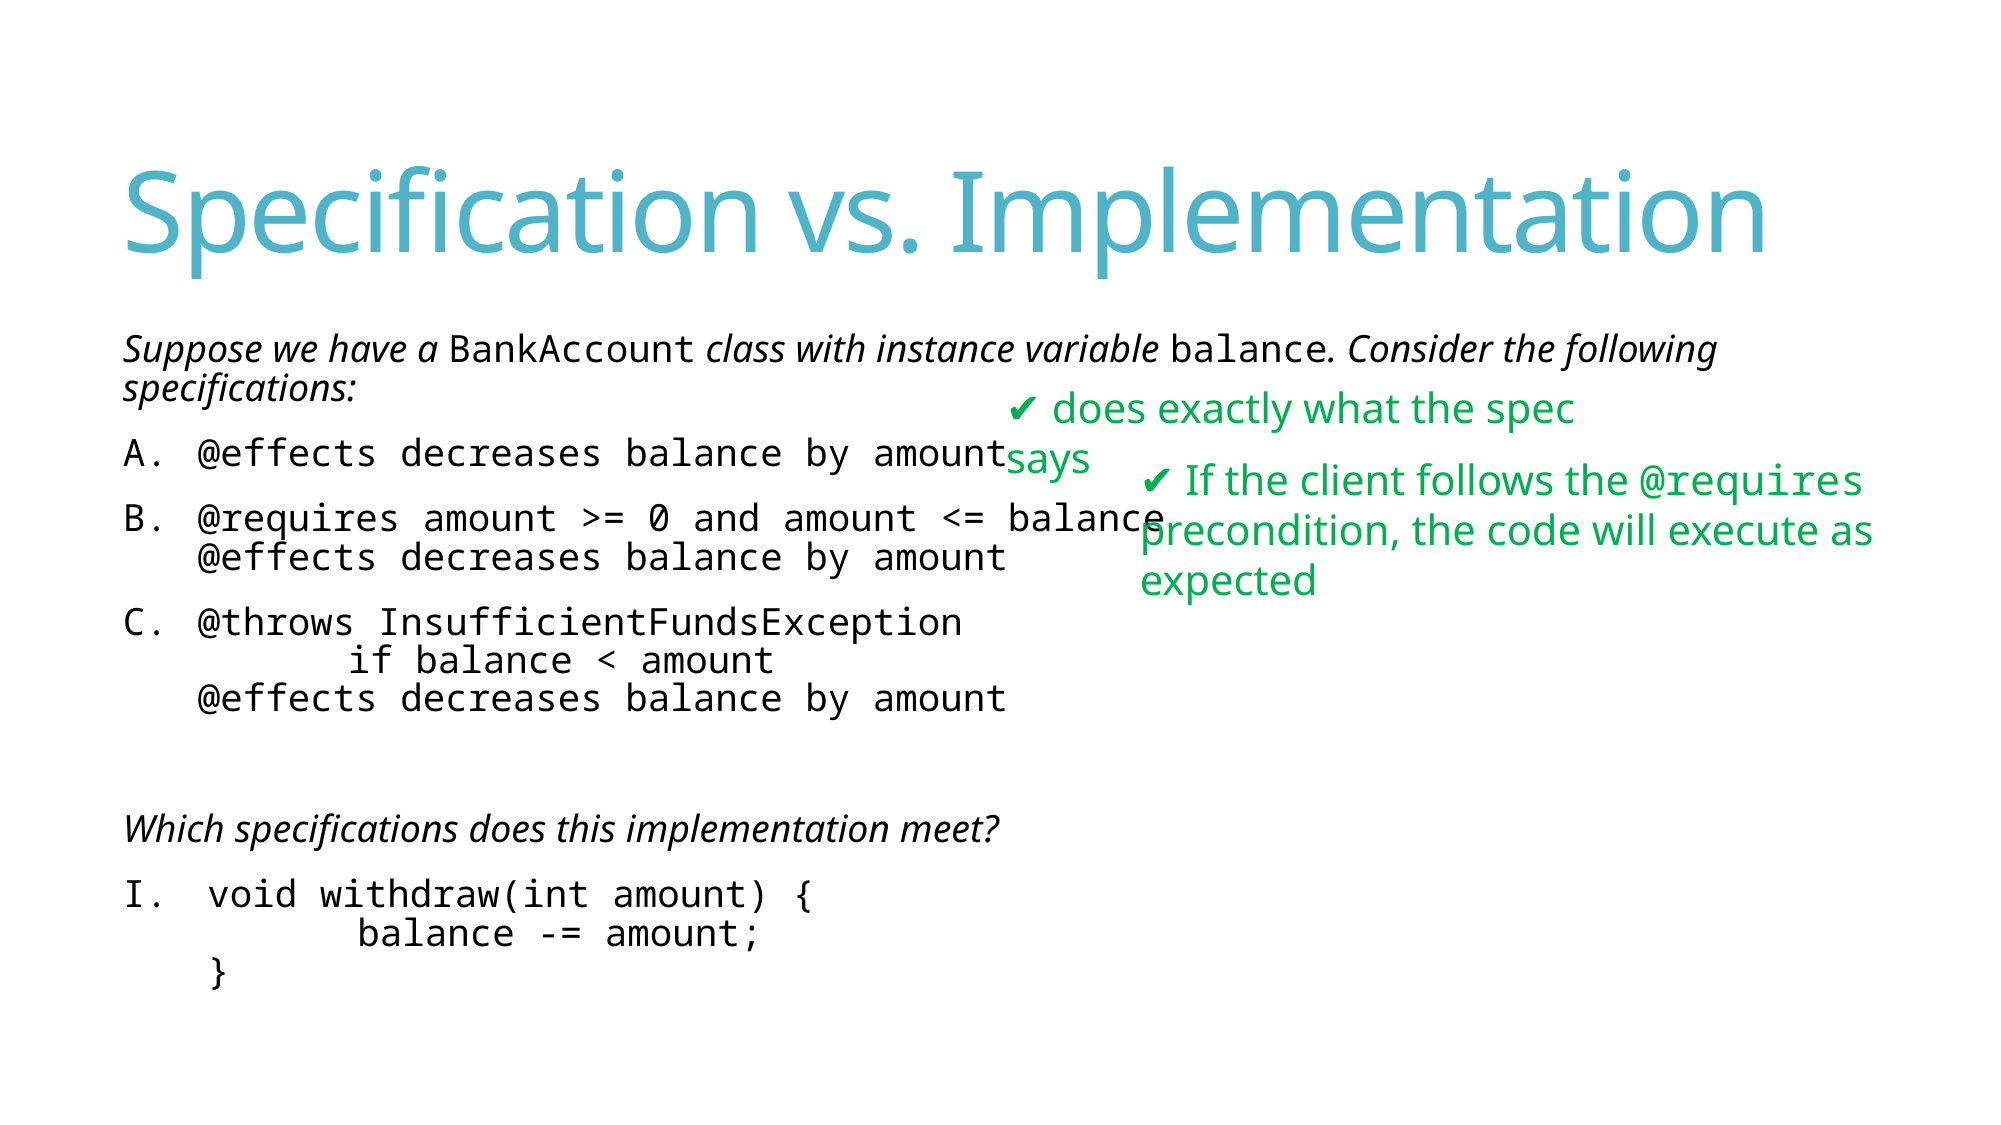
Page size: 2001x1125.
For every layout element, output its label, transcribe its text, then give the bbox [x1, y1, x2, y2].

title Specification vs. Implementation [107, 81, 1875, 324]
list Suppose we have a BankAccount class with instance variable balance. Consider the following specifications: @effects decreases balance by amount @requires amount >= 0 and amount <= balance @effects decreases balance by amount @throws InsufficientFundsException if balance < amount @effects decreases balance by amount Which specifications does this implementation meet? void withdraw(int amount) { balance -= amount; } [107, 324, 1875, 975]
text_box ✔ If the client follows the @requires precondition, the code will execute as expected [1124, 446, 1963, 612]
text_box ✔ does exactly what the spec says [991, 374, 1642, 490]
